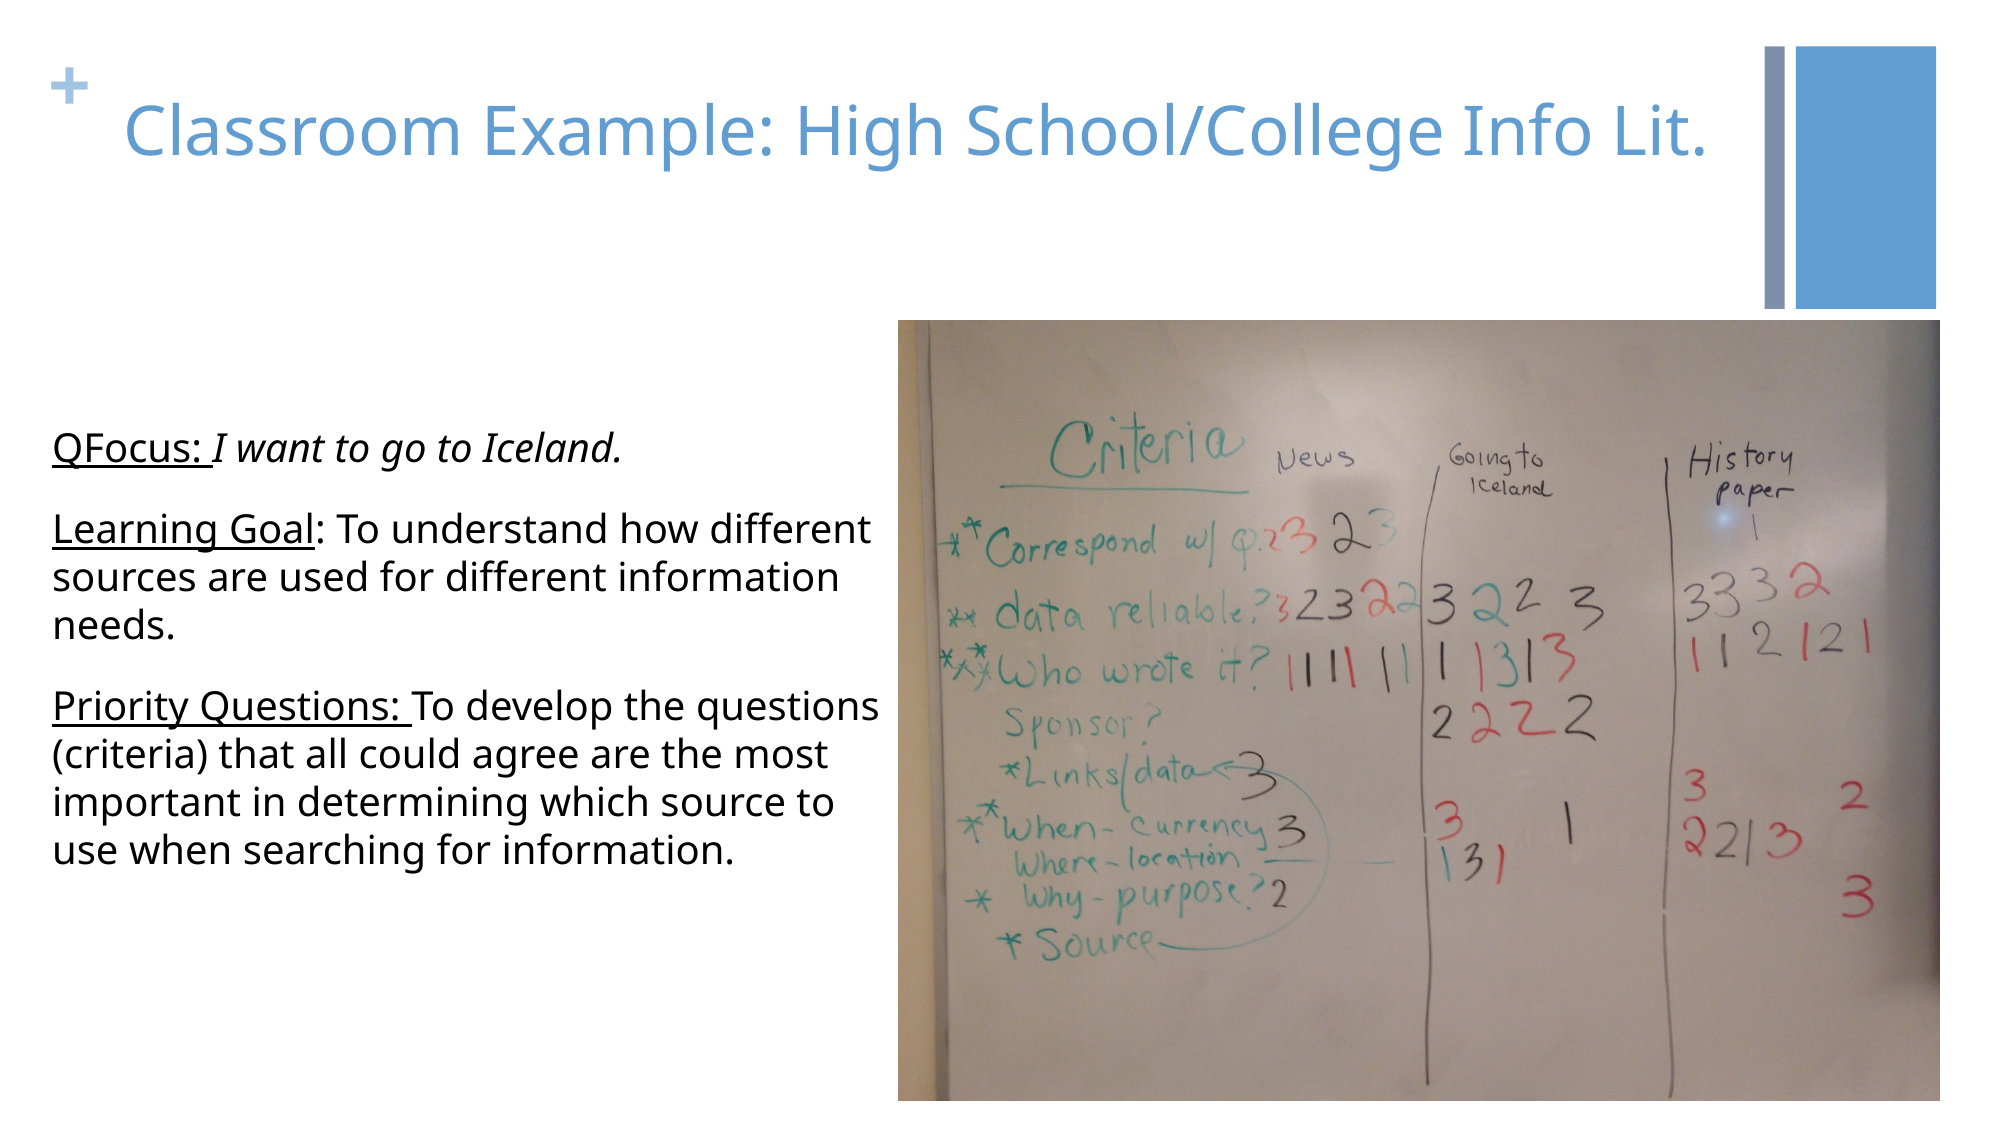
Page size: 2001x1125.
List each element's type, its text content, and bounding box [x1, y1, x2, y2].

title Classroom Example: High School/College Info Lit. [109, 79, 1762, 263]
list QFocus: I want to go to Iceland. Learning Goal: To understand how different sources are used for different information needs. Priority Questions: To develop the questions (criteria) that all could agree are the most important in determining which source to use when searching for information. [37, 414, 890, 922]
picture [897, 320, 1941, 1102]
